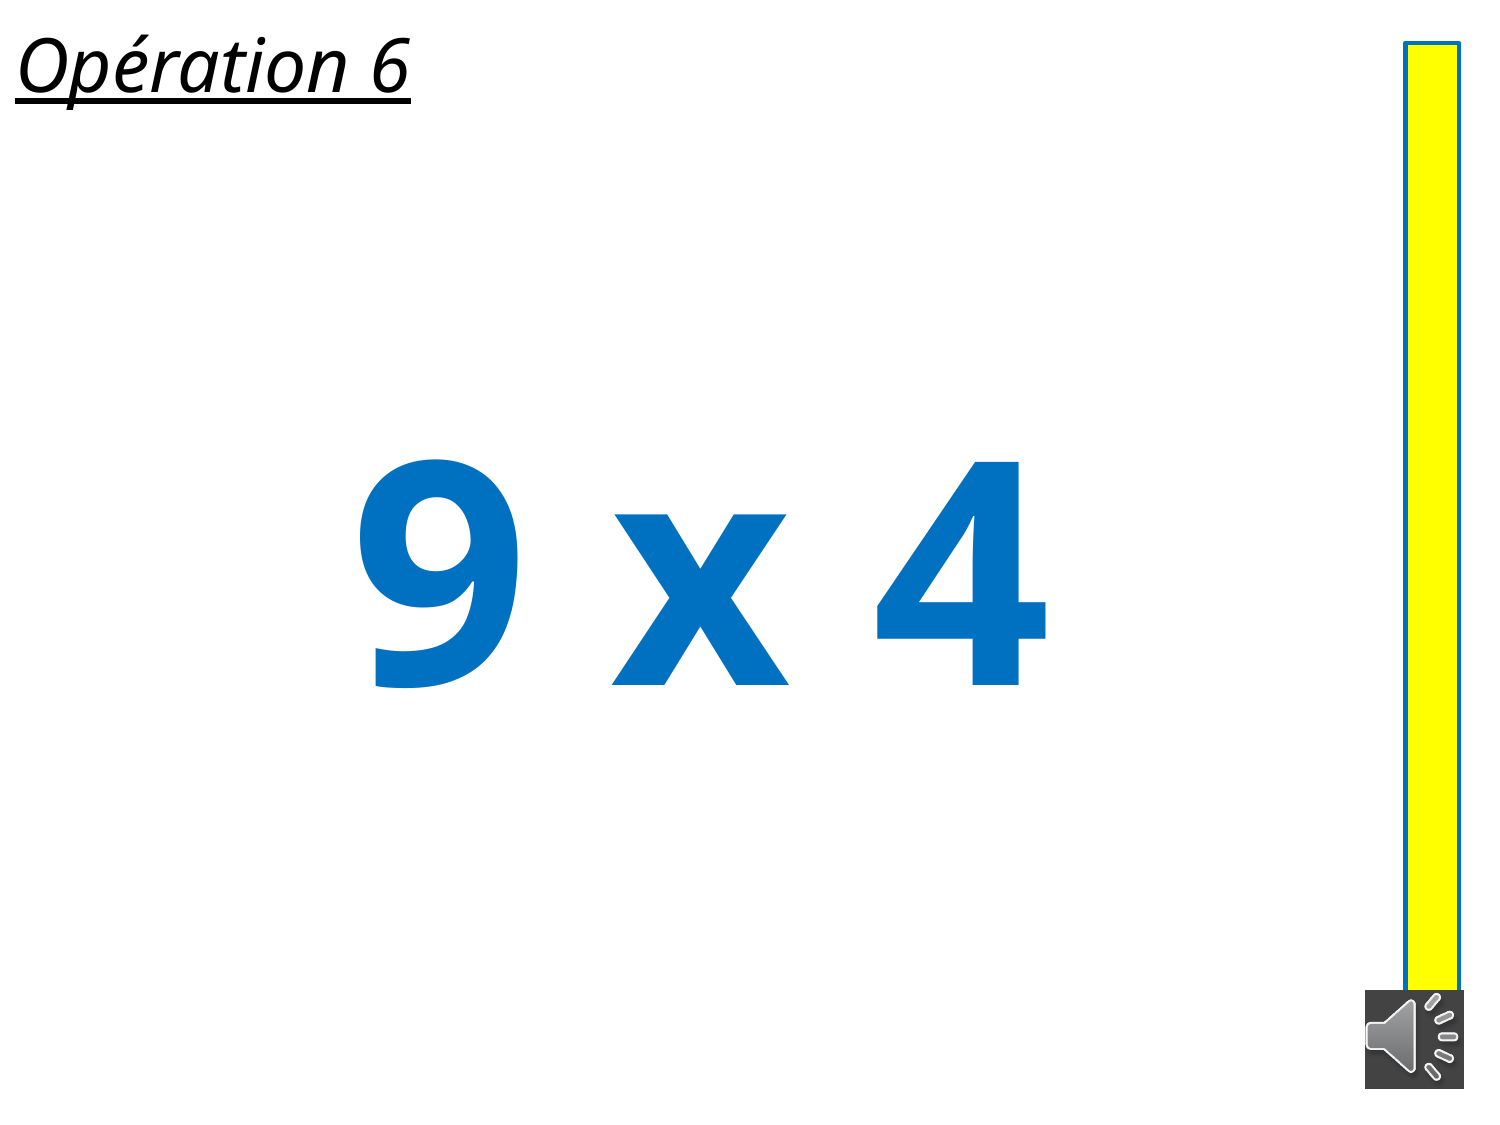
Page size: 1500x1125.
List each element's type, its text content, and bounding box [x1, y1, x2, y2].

picture [1364, 989, 1465, 1090]
title Opération 6 [0, 0, 502, 126]
text_box [1403, 41, 1461, 987]
text_box 9 x 4 [0, 365, 1403, 756]
